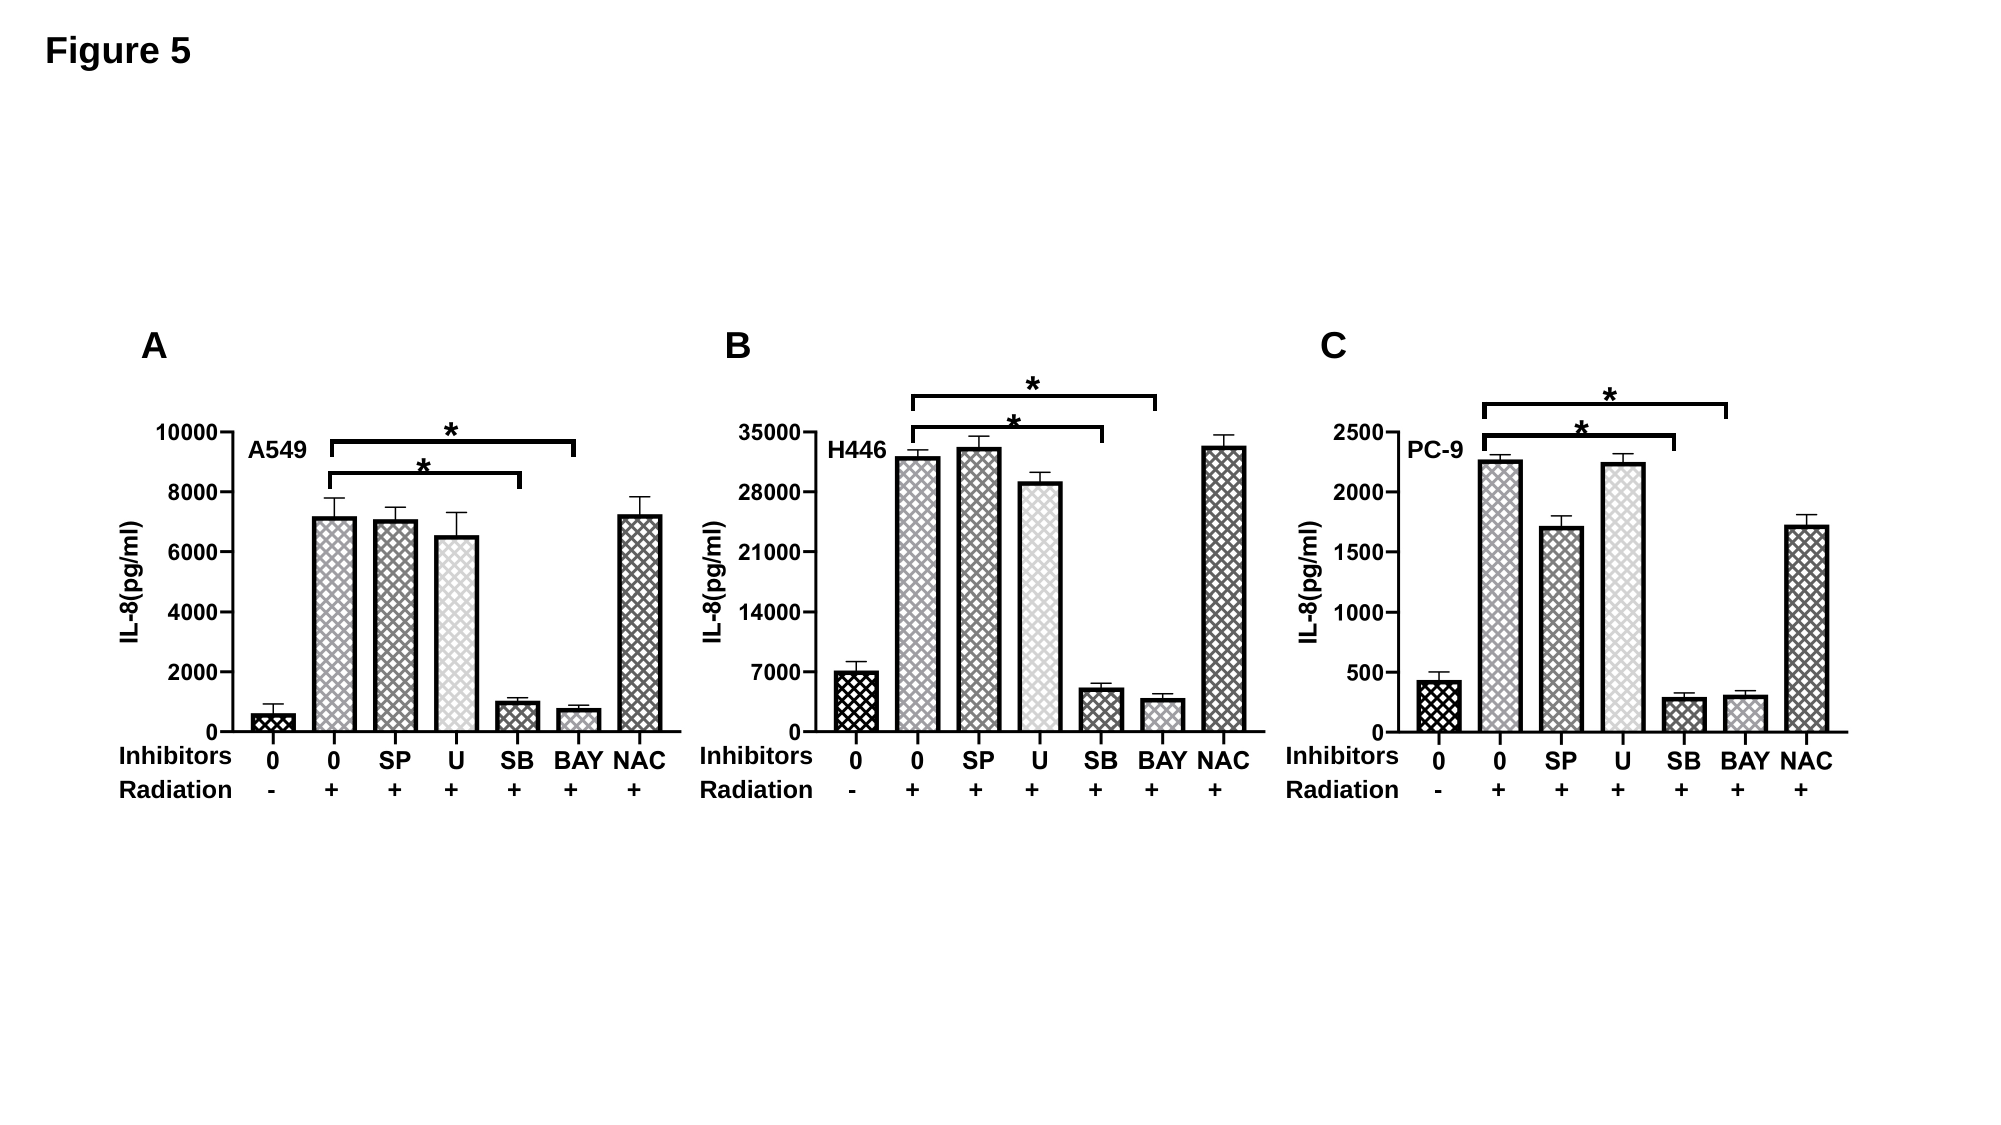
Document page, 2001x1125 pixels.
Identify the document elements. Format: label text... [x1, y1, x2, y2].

picture [104, 406, 1909, 782]
text_box C [1283, 313, 1384, 374]
text_box Radiation - + + + + + + [1270, 782, 1839, 811]
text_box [1484, 433, 1674, 452]
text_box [330, 471, 520, 489]
text_box B [687, 313, 789, 374]
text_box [912, 393, 1155, 412]
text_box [331, 439, 574, 458]
text_box Radiation - + + + + + + [104, 782, 672, 811]
text_box Radiation - + + + + + + [684, 782, 1253, 811]
text_box A [104, 313, 205, 374]
text_box * [1580, 369, 1640, 401]
text_box * [1003, 357, 1062, 393]
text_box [912, 425, 1102, 444]
text_box Figure 5 [30, 18, 276, 78]
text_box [1484, 401, 1727, 420]
